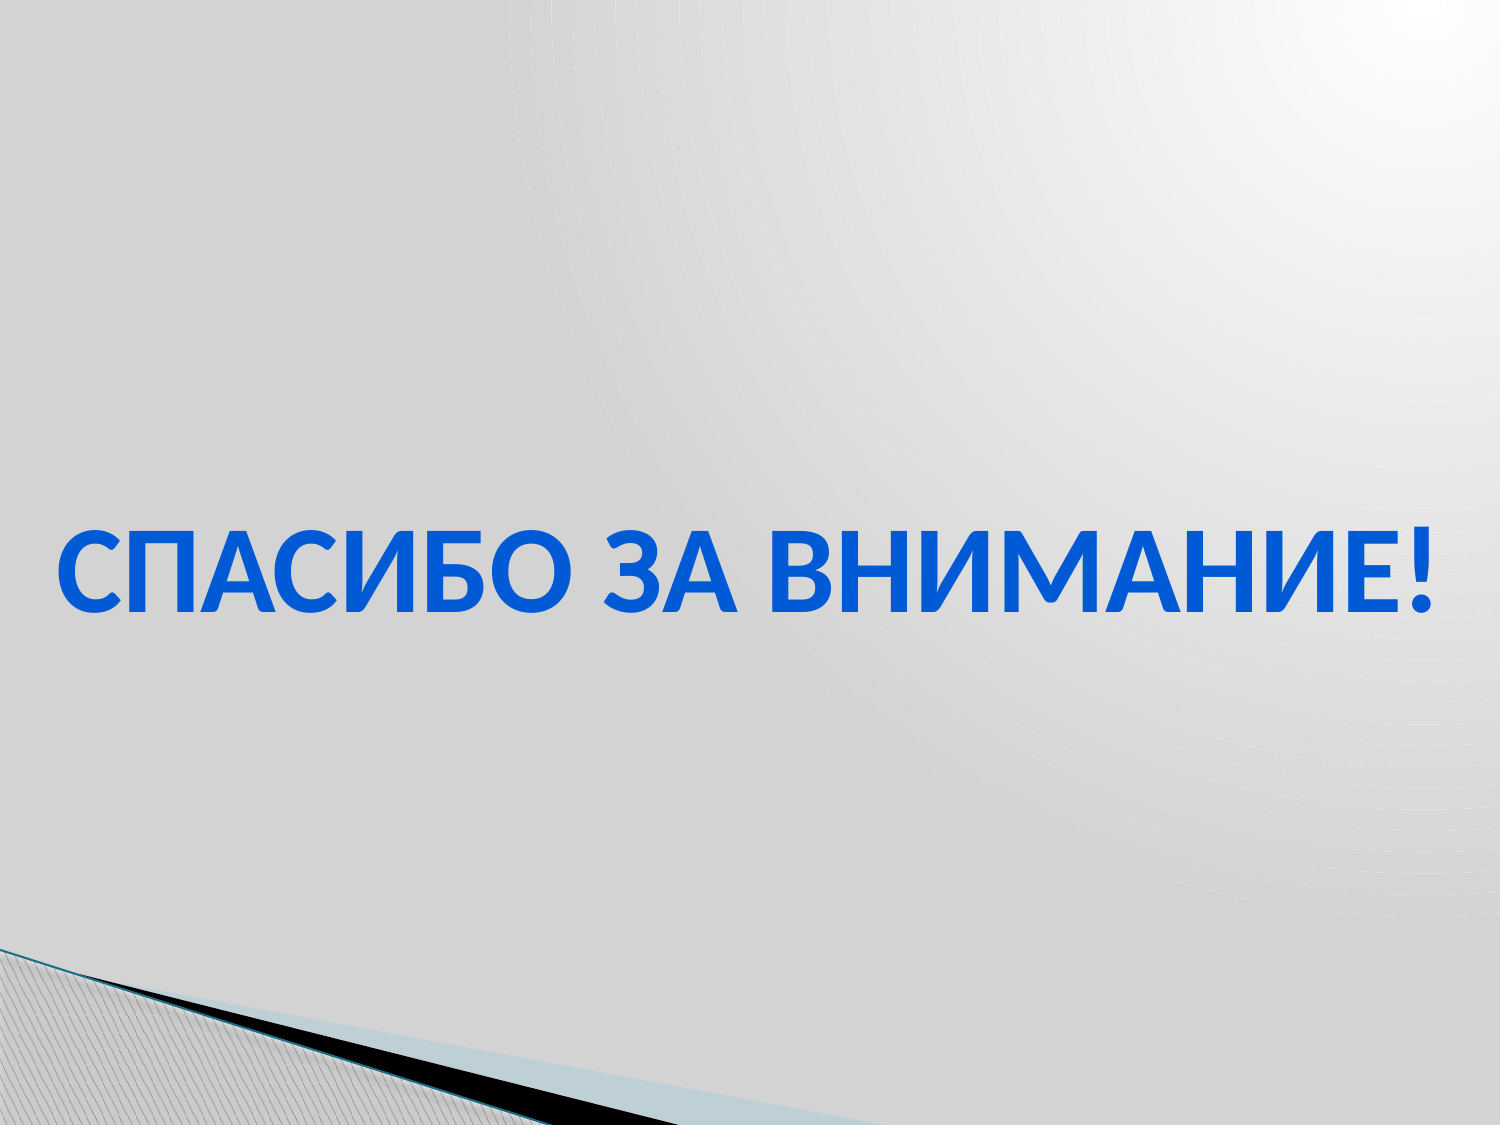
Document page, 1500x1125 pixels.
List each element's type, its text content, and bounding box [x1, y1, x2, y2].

title Спасибо за внимание! [0, 0, 1500, 1125]
